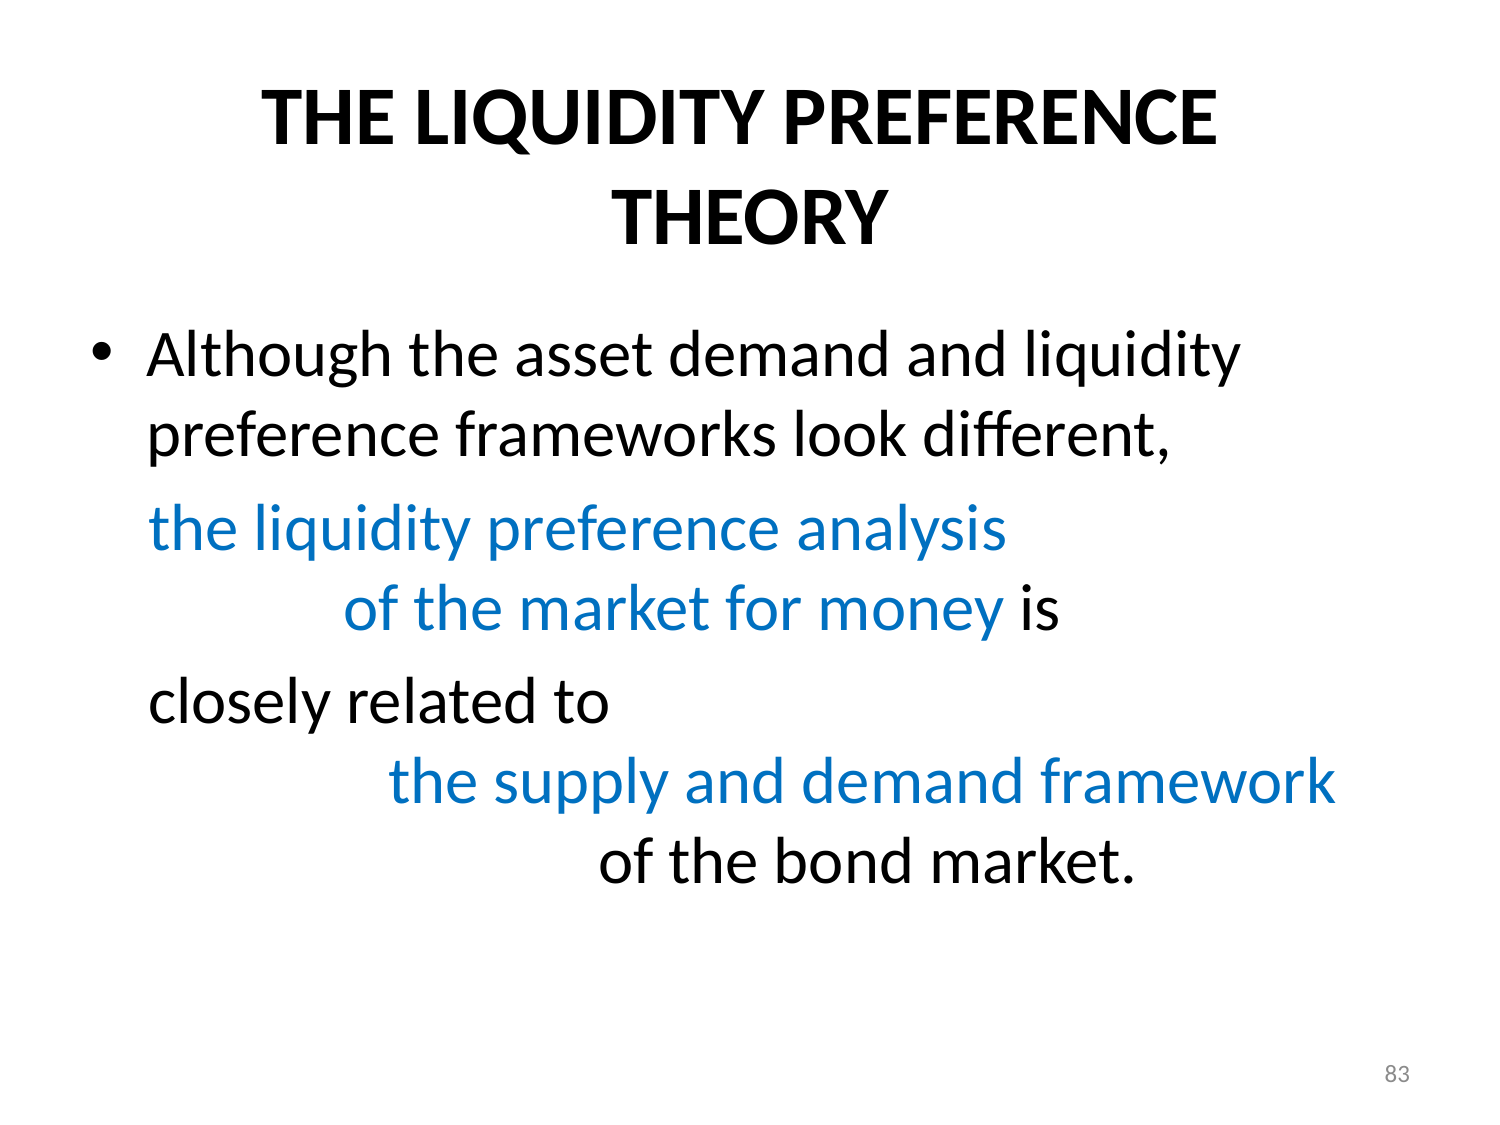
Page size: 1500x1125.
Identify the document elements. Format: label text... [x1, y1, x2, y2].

slide_number 83 [1074, 1042, 1425, 1103]
title THE LIQUIDITY PREFERENCE THEORY [75, 30, 1425, 291]
list Although the asset demand and liquidity preference frameworks look different, the liquidity preference analysis of the market for money is closely related to the supply and demand framework of the bond market. [75, 302, 1425, 1125]
